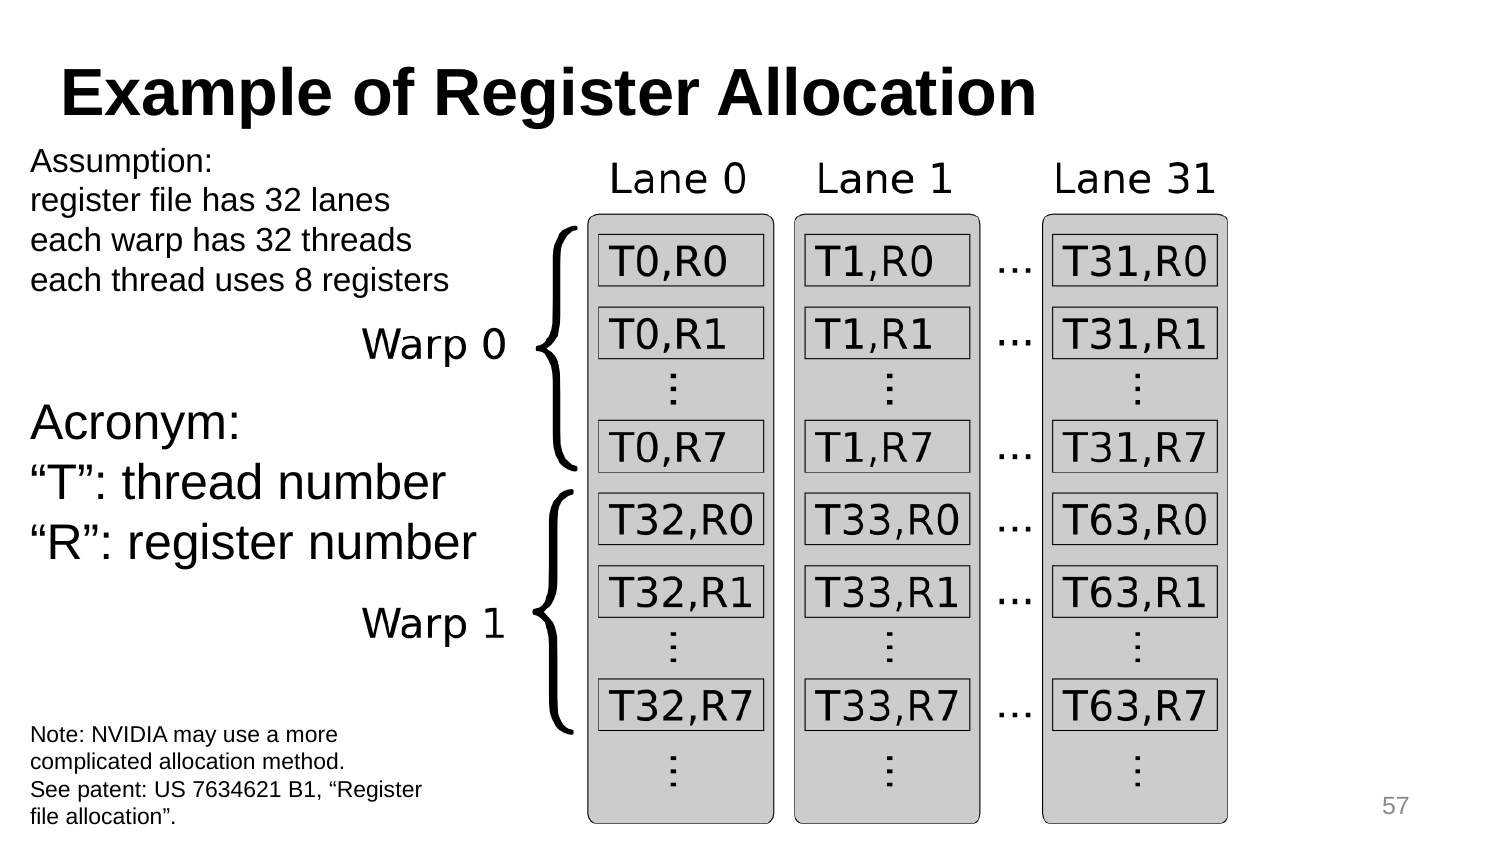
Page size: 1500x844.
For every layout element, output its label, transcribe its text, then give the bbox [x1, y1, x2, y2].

slide_number 57 [1231, 782, 1425, 828]
text_box Assumption: register file has 32 lanes each warp has 32 threads each thread uses 8 registers [15, 123, 559, 293]
picture [362, 162, 1228, 824]
title Example of Register Allocation [45, 33, 1455, 135]
text_box Acronym: “T”: thread number “R”: register number [14, 374, 357, 583]
text_box Note: NVIDIA may use a more complicated allocation method. See patent: US 7634621 B1, “Register file allocation”. [14, 704, 472, 837]
